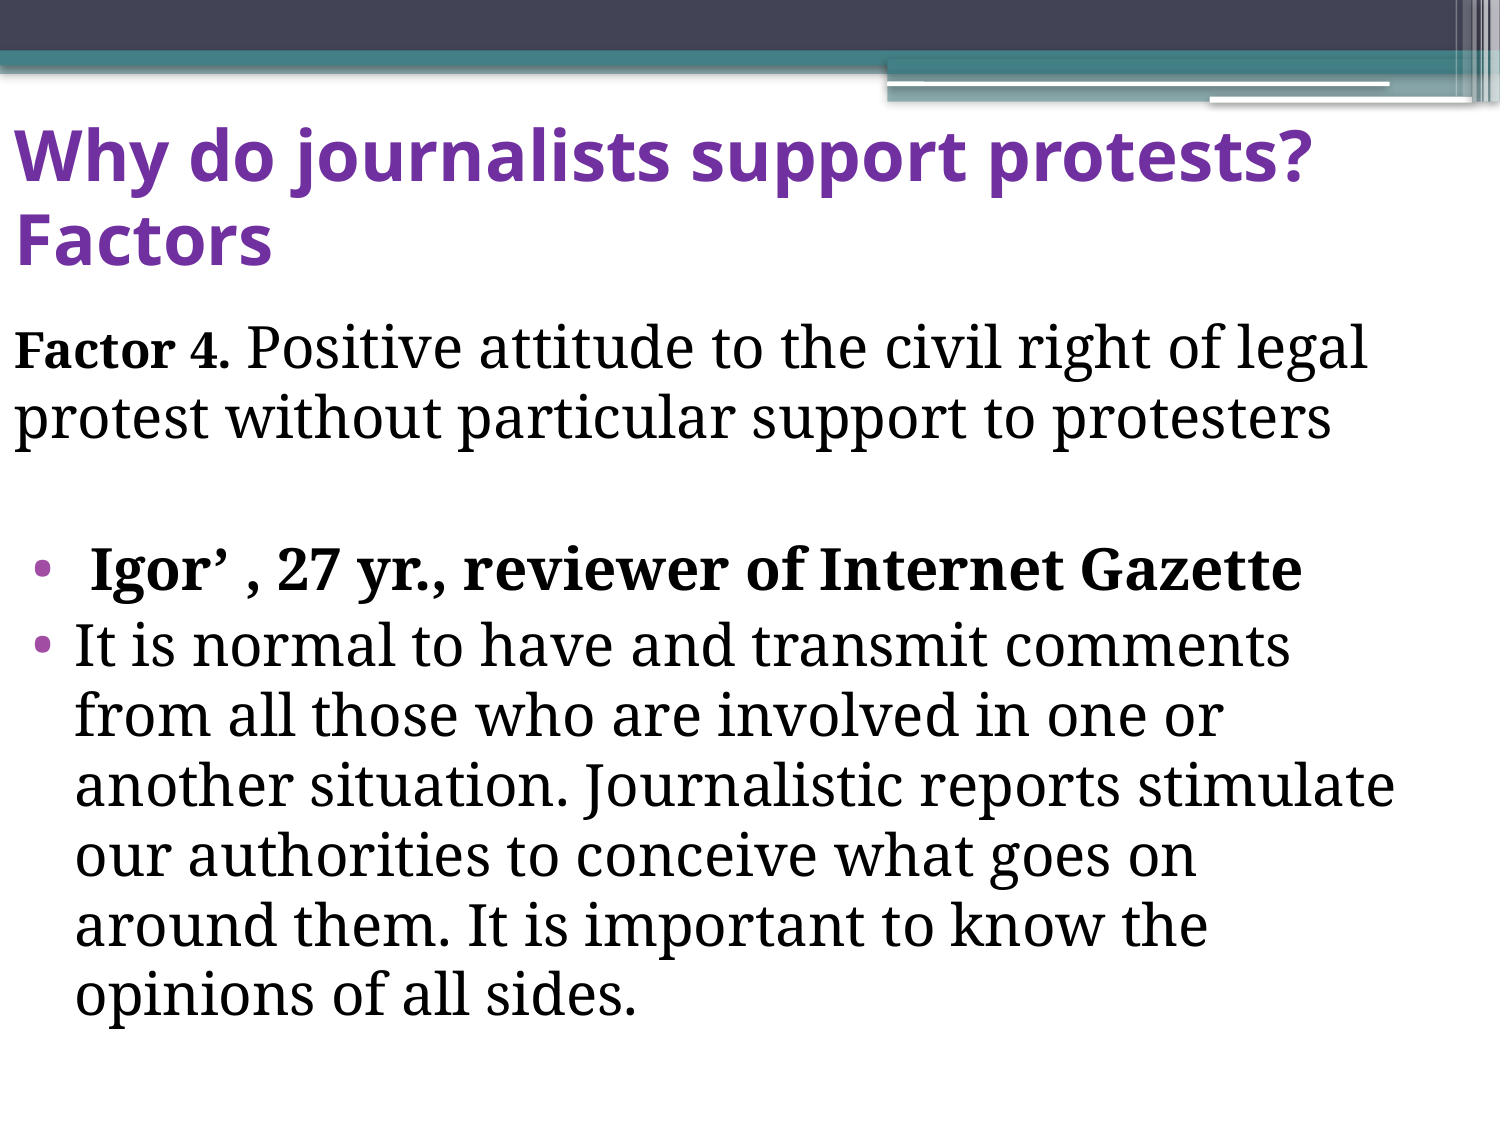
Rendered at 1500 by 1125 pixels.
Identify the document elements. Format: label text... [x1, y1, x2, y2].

list Factor 4. Positive attitude to the civil right of legal protest without particular support to protesters Igor’ , 27 yr., reviewer of Internet Gazette It is normal to have and transmit comments from all those who are involved in one or another situation. Journalistic reports stimulate our authorities to conceive what goes on around them. It is important to know the opinions of all sides. [0, 302, 1425, 1079]
title Why do journalists support protests? Factors [0, 101, 1350, 289]
